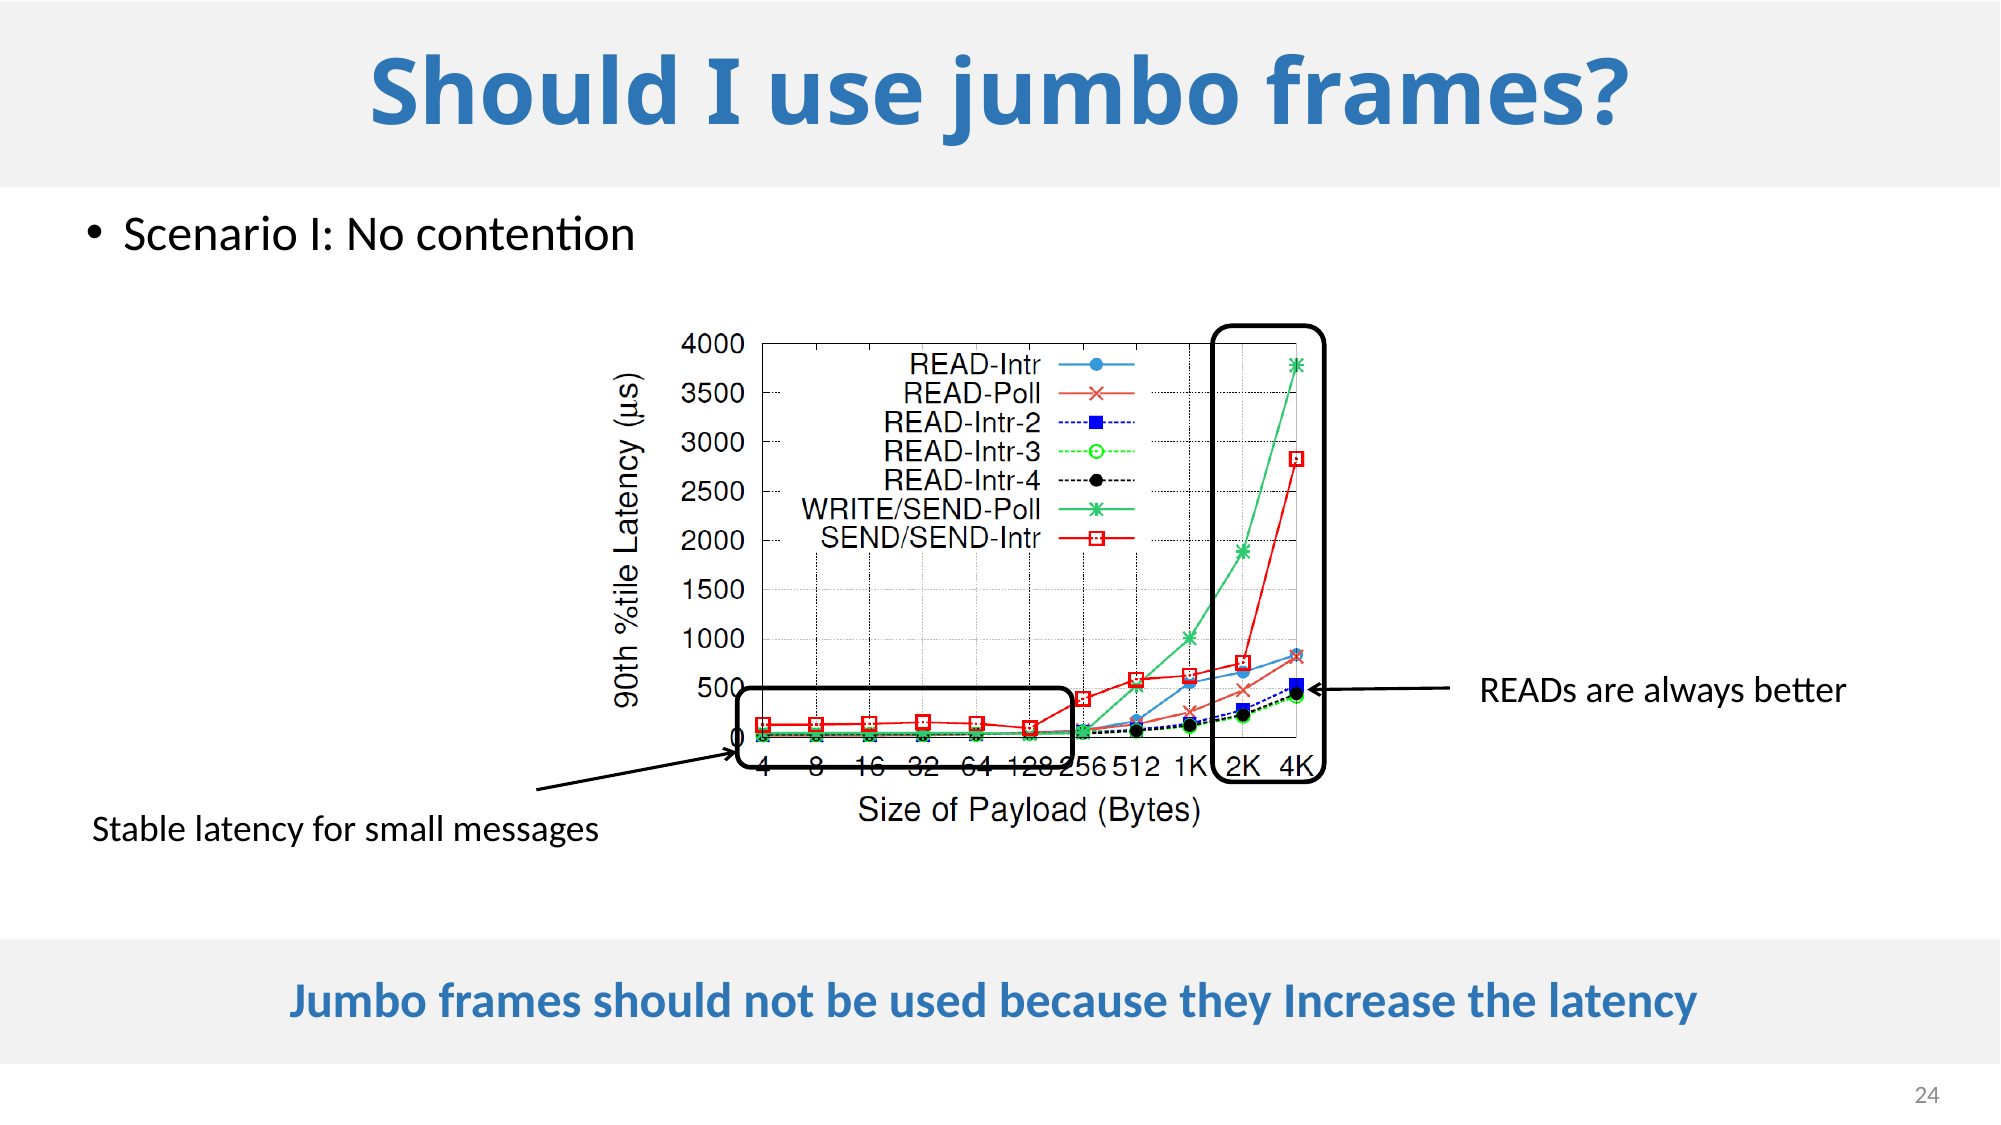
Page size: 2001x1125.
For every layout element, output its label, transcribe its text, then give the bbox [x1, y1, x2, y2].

text_box READs are always better [1464, 657, 1871, 718]
title Should I use jumbo frames? [0, 1, 2000, 188]
text_box Scenario I: No contention [70, 200, 1925, 287]
list [70, 287, 1925, 939]
picture [603, 312, 1334, 838]
text_box Stable latency for small messages [77, 796, 615, 856]
list Jumbo frames should not be used because they Increase the latency [0, 939, 2000, 1065]
slide_number 24 [1794, 1070, 1955, 1116]
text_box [536, 751, 738, 790]
